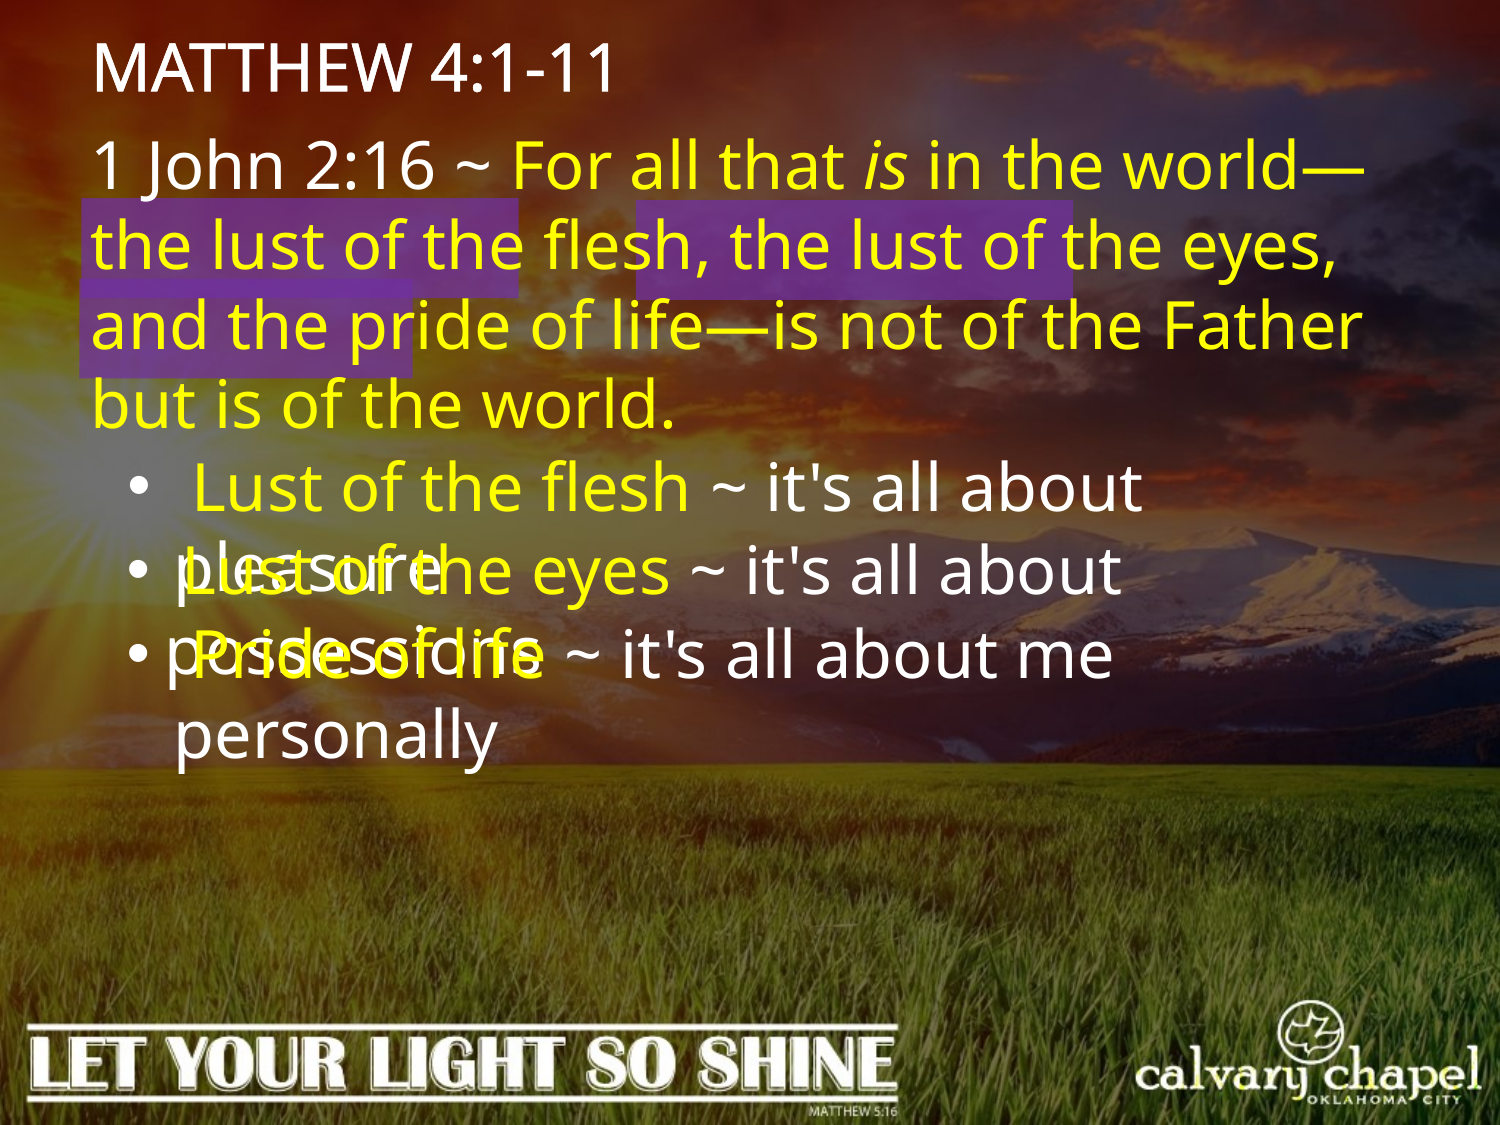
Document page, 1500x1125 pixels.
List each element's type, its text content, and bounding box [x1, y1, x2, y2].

text_box Lust of the eyes ~ it's all about possessions [111, 520, 1425, 604]
text_box MATTHEW 4:1-11 [75, 17, 1354, 112]
picture [0, 0, 1500, 1125]
text_box Lust of the flesh ~ it's all about pleasure [112, 437, 1425, 520]
text_box 1 John 2:16 ~ For all that is in the world—the lust of the flesh, the lust of the eyes, and the pride of life—is not of the Father but is of the world. [75, 115, 1421, 450]
text_box Pride of life ~ it's all about me personally [111, 604, 1425, 780]
